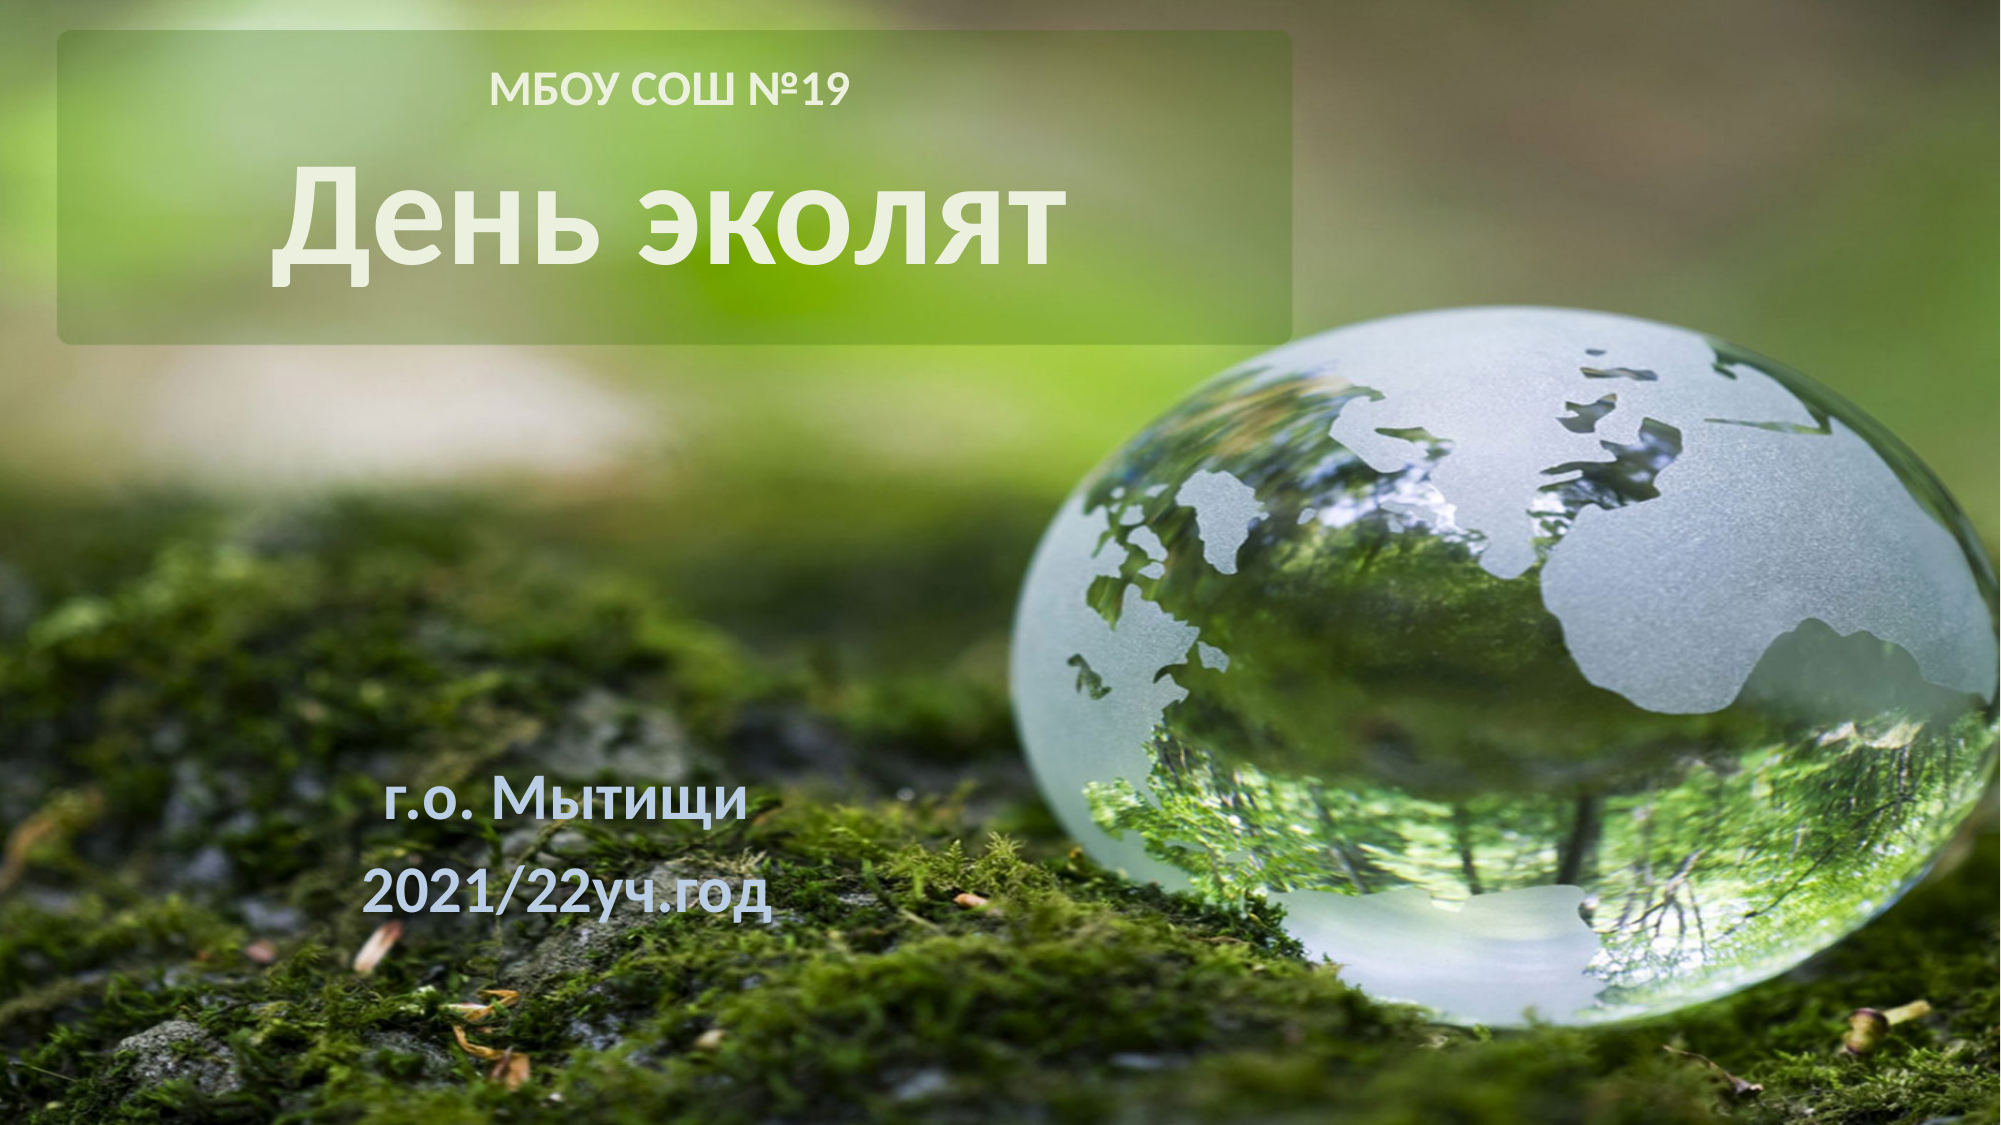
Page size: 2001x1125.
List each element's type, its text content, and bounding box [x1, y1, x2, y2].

subtitle г.о. Мытищи 2021/22уч.год [86, 745, 1048, 997]
picture [0, 0, 2001, 1125]
title МБОУ СОШ №19 День эколят [55, 54, 1284, 296]
